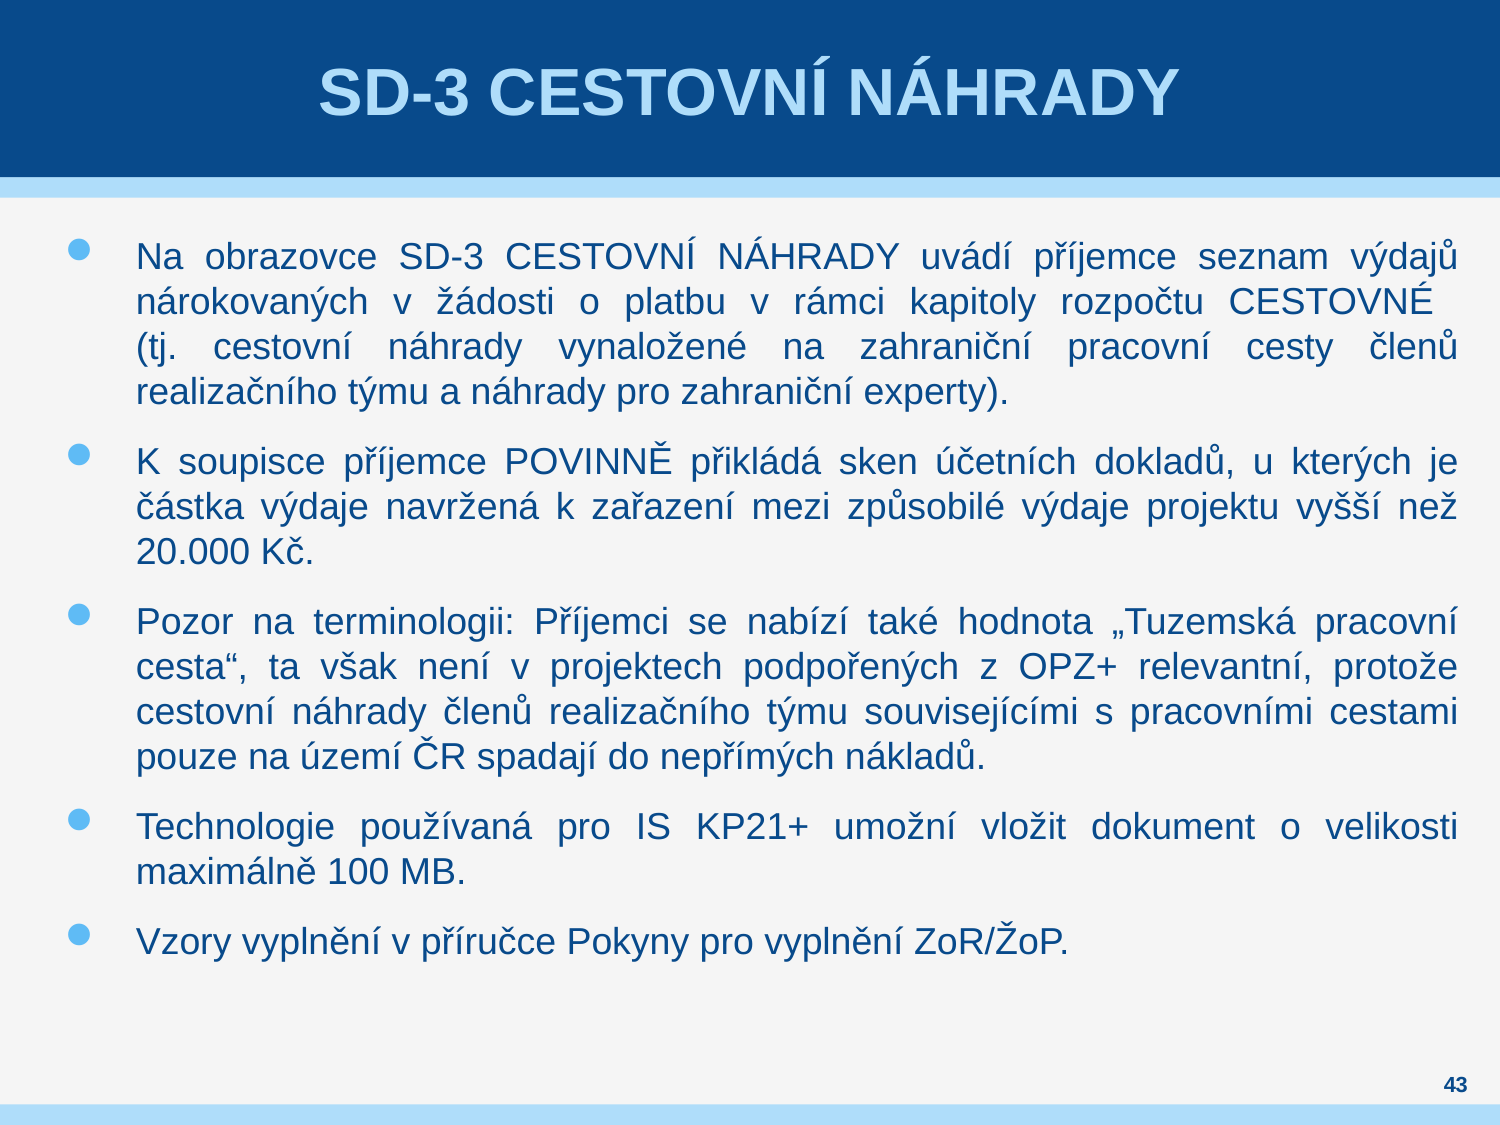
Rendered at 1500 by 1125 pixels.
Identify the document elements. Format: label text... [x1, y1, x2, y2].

list Na obrazovce SD-3 CESTOVNÍ NÁHRADY uvádí příjemce seznam výdajů nárokovaných v žádosti o platbu v rámci kapitoly rozpočtu CESTOVNÉ (tj. cestovní náhrady vynaložené na zahraniční pracovní cesty členů realizačního týmu a náhrady pro zahraniční experty). K soupisce příjemce POVINNĚ přikládá sken účetních dokladů, u kterých je částka výdaje navržená k zařazení mezi způsobilé výdaje projektu vyšší než 20.000 Kč. Pozor na terminologii: Příjemci se nabízí také hodnota „Tuzemská pracovní cesta“, ta však není v projektech podpořených z OPZ+ relevantní, protože cestovní náhrady členů realizačního týmu souvisejícími s pracovními cestami pouze na území ČR spadají do nepřímých nákladů. Technologie používaná pro IS KP21+ umožní vložit dokument o velikosti maximálně 100 MB. Vzory vyplnění v příručce Pokyny pro vyplnění ZoR/ŽoP. [64, 231, 1459, 1016]
title SD-3 cestovní náhrady [59, 0, 1441, 178]
slide_number 43 [1417, 1068, 1495, 1099]
